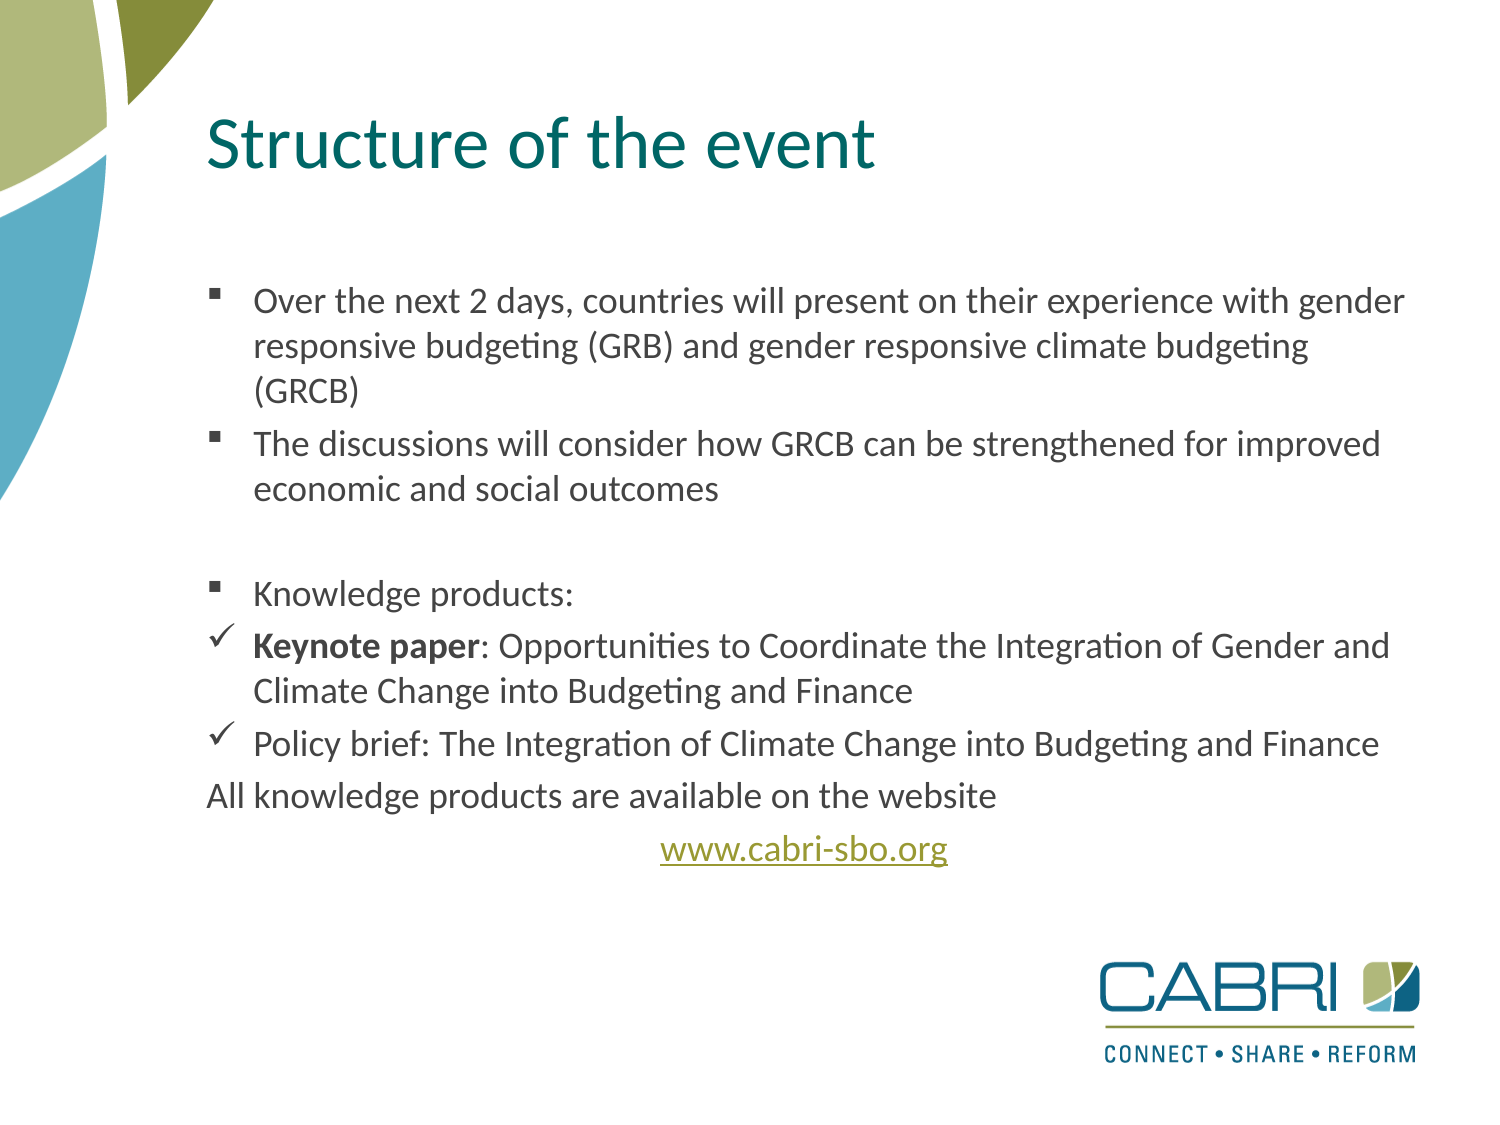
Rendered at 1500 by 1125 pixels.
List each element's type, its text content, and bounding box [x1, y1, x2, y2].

title Structure of the event [191, 45, 1425, 233]
picture [0, 0, 1500, 1125]
list Over the next 2 days, countries will present on their experience with gender responsive budgeting (GRB) and gender responsive climate budgeting (GRCB) The discussions will consider how GRCB can be strengthened for improved economic and social outcomes Knowledge products: Keynote paper: Opportunities to Coordinate the Integration of Gender and Climate Change into Budgeting and Finance Policy brief: The Integration of Climate Change into Budgeting and Finance All knowledge products are available on the website www.cabri-sbo.org [191, 268, 1425, 978]
